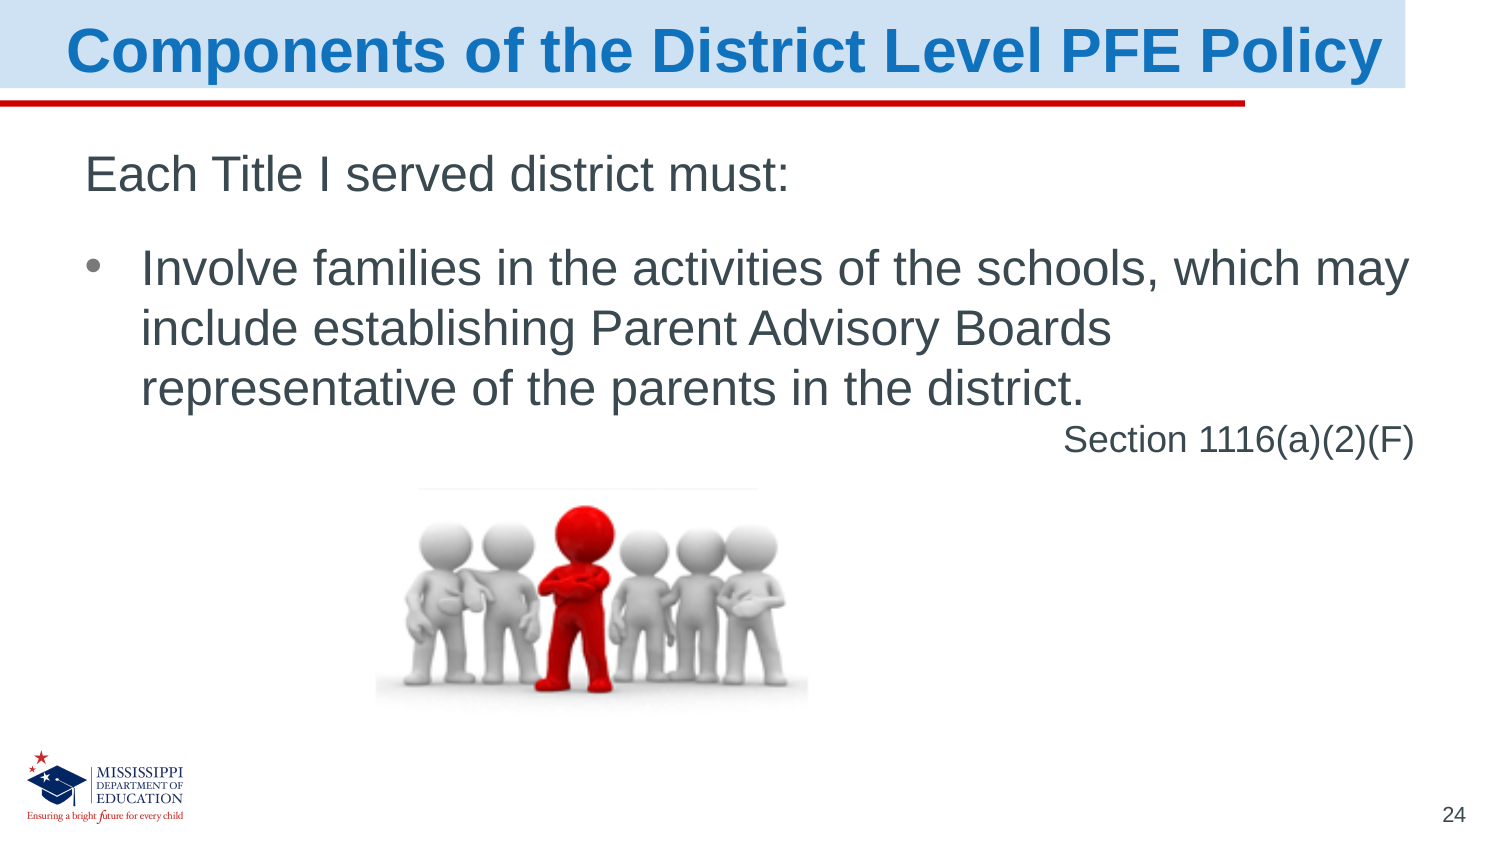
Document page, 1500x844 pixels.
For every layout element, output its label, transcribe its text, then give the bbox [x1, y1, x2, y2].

list Each Title I served district must: Involve families in the activities of the schools, which may include establishing Parent Advisory Boards representative of the parents in the district. Section 1116(a)(2)(F) [69, 117, 1431, 778]
list Components of the District Level PFE Policy [51, 5, 1406, 80]
picture [262, 488, 910, 731]
slide_number 24 [1391, 803, 1482, 842]
picture [21, 746, 189, 827]
